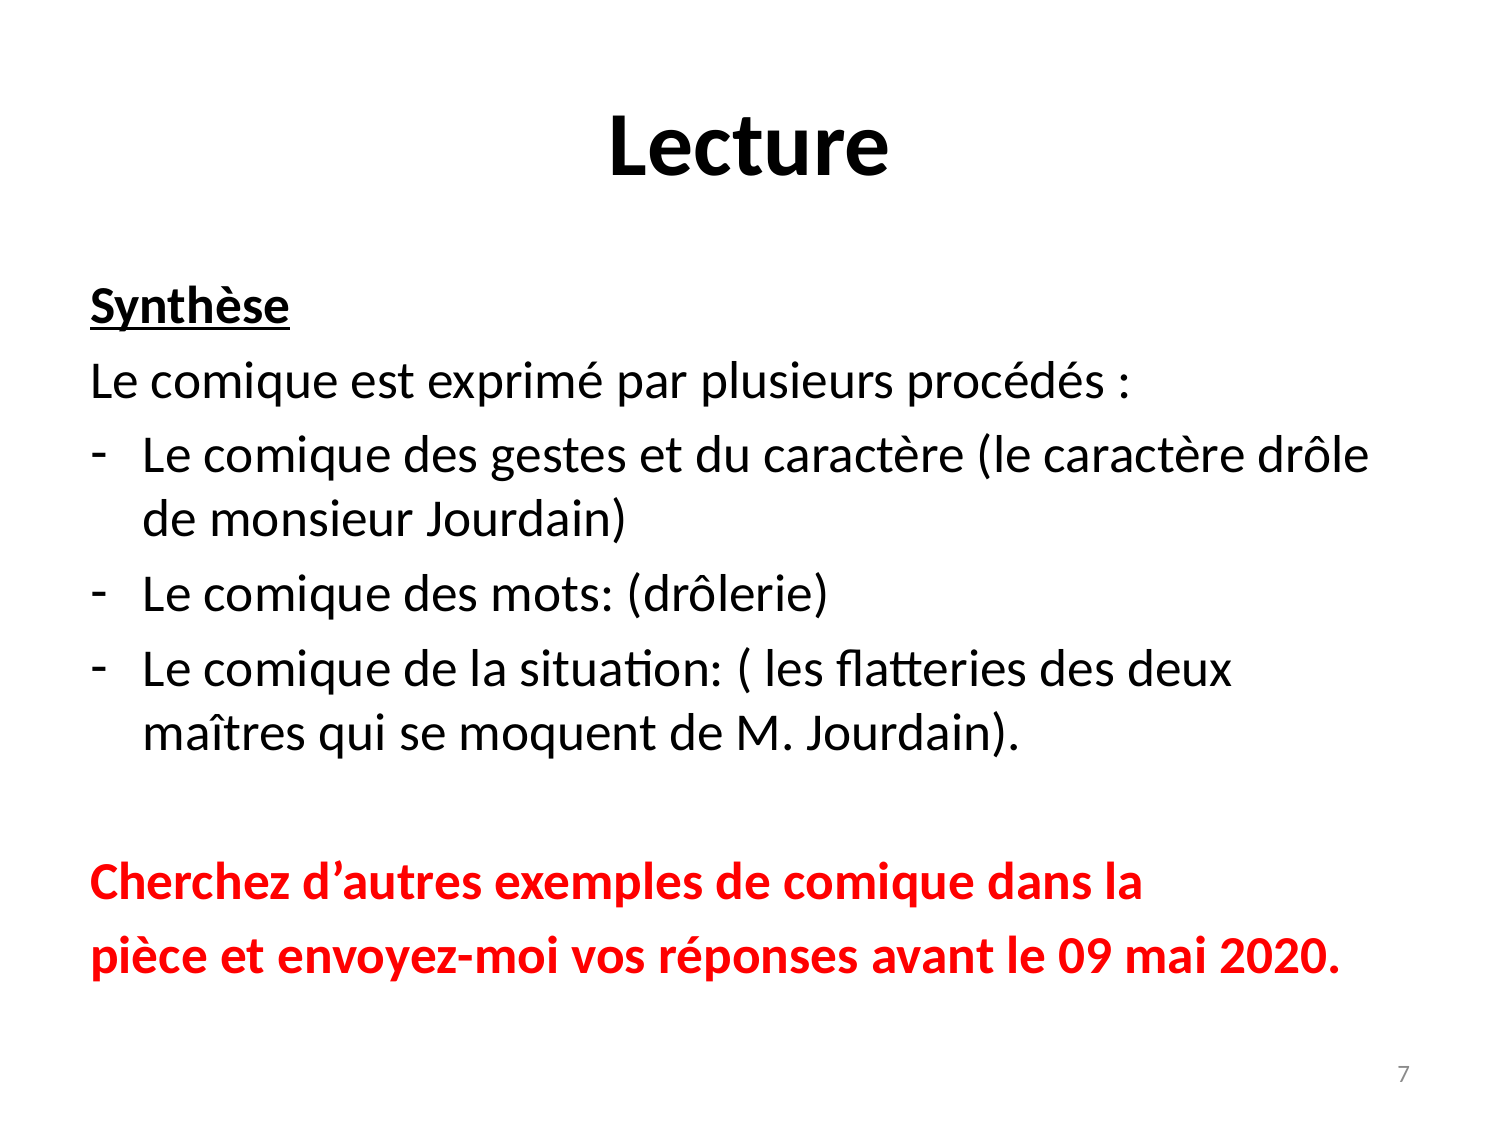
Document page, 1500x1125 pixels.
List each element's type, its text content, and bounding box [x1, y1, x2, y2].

slide_number 7 [1074, 1042, 1425, 1103]
title Lecture [75, 45, 1425, 233]
list Synthèse Le comique est exprimé par plusieurs procédés : Le comique des gestes et du caractère (le caractère drôle de monsieur Jourdain) Le comique des mots: (drôlerie) Le comique de la situation: ( les flatteries des deux maîtres qui se moquent de M. Jourdain). Cherchez d’autres exemples de comique dans la pièce et envoyez-moi vos réponses avant le 09 mai 2020. [75, 262, 1425, 1005]
